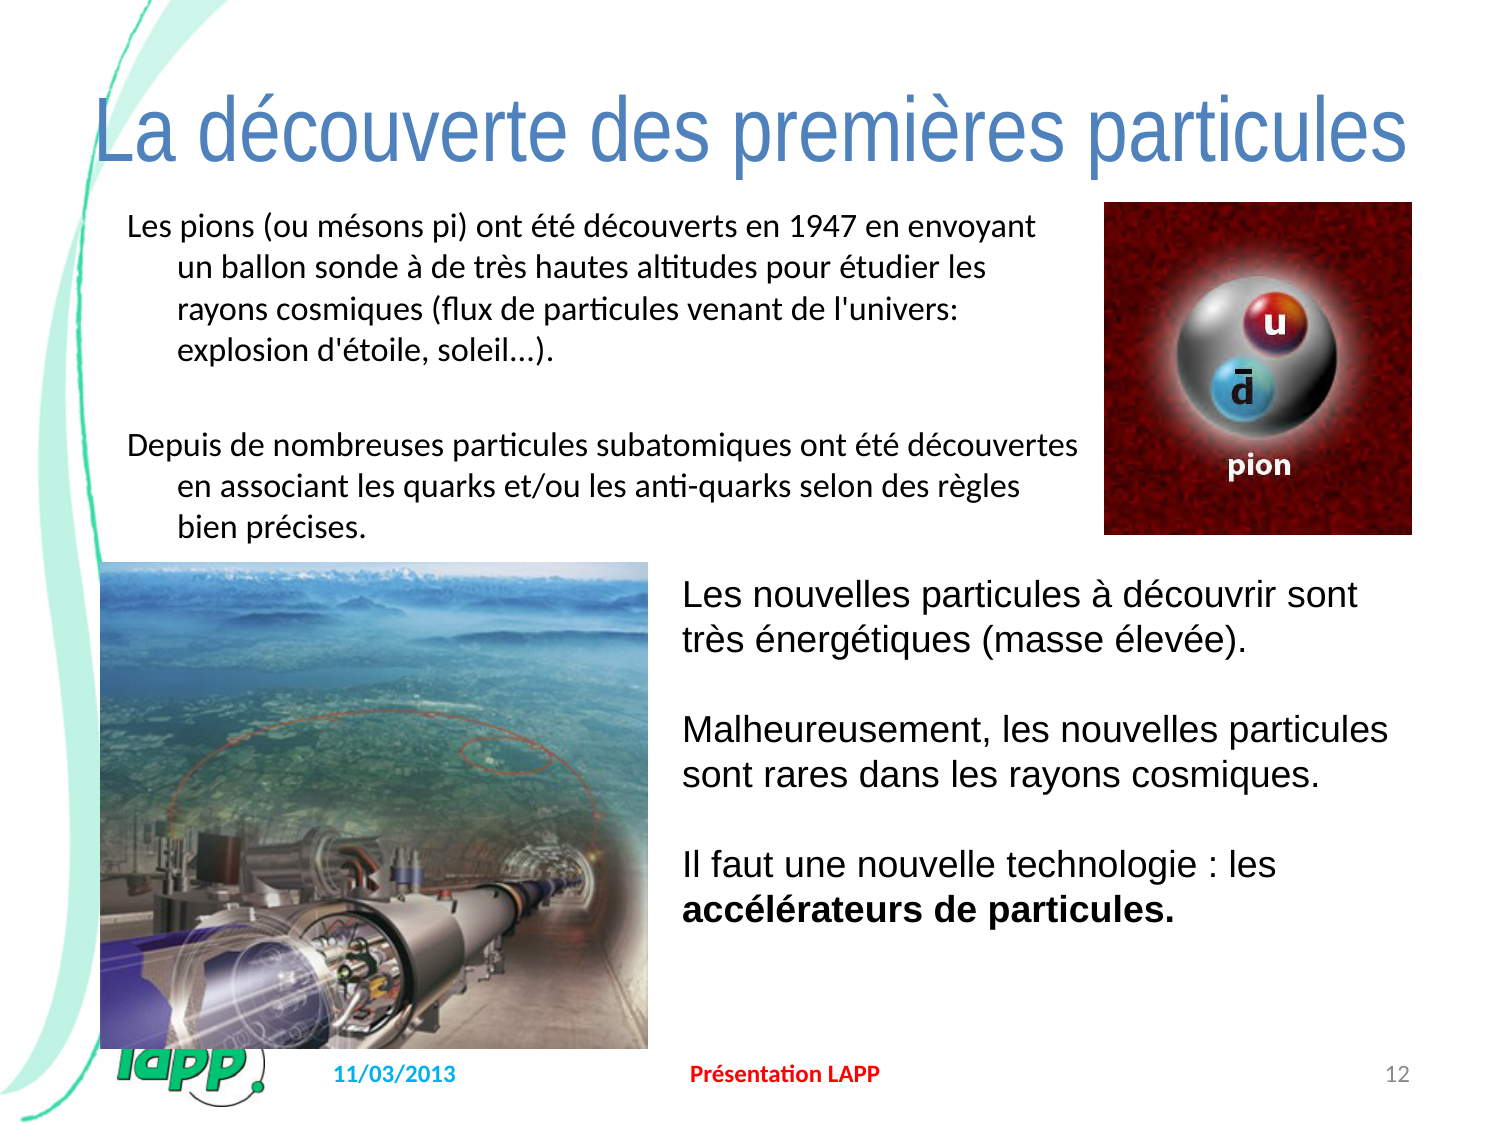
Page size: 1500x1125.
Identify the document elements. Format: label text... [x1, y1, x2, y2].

list Les pions (ou mésons pi) ont été découverts en 1947 en envoyant un ballon sonde à de très hautes altitudes pour étudier les rayons cosmiques (flux de particules venant de l'univers: explosion d'étoile, soleil...). Depuis de nombreuses particules subatomiques ont été découvertes en associant les quarks et/ou les anti-quarks selon des règles bien précises. [111, 196, 1095, 556]
title La découverte des premières particules [76, 30, 1427, 219]
picture [1104, 202, 1412, 535]
text_box Les nouvelles particules à découvrir sont très énergétiques (masse élevée). Malheureusement, les nouvelles particules sont rares dans les rayons cosmiques. Il faut une nouvelle technologie : les accélérateurs de particules. [667, 562, 1412, 938]
slide_number 12 [1074, 1042, 1425, 1103]
footer Présentation LAPP [550, 1042, 1026, 1103]
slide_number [317, 1058, 493, 1103]
picture [0, 0, 648, 1125]
